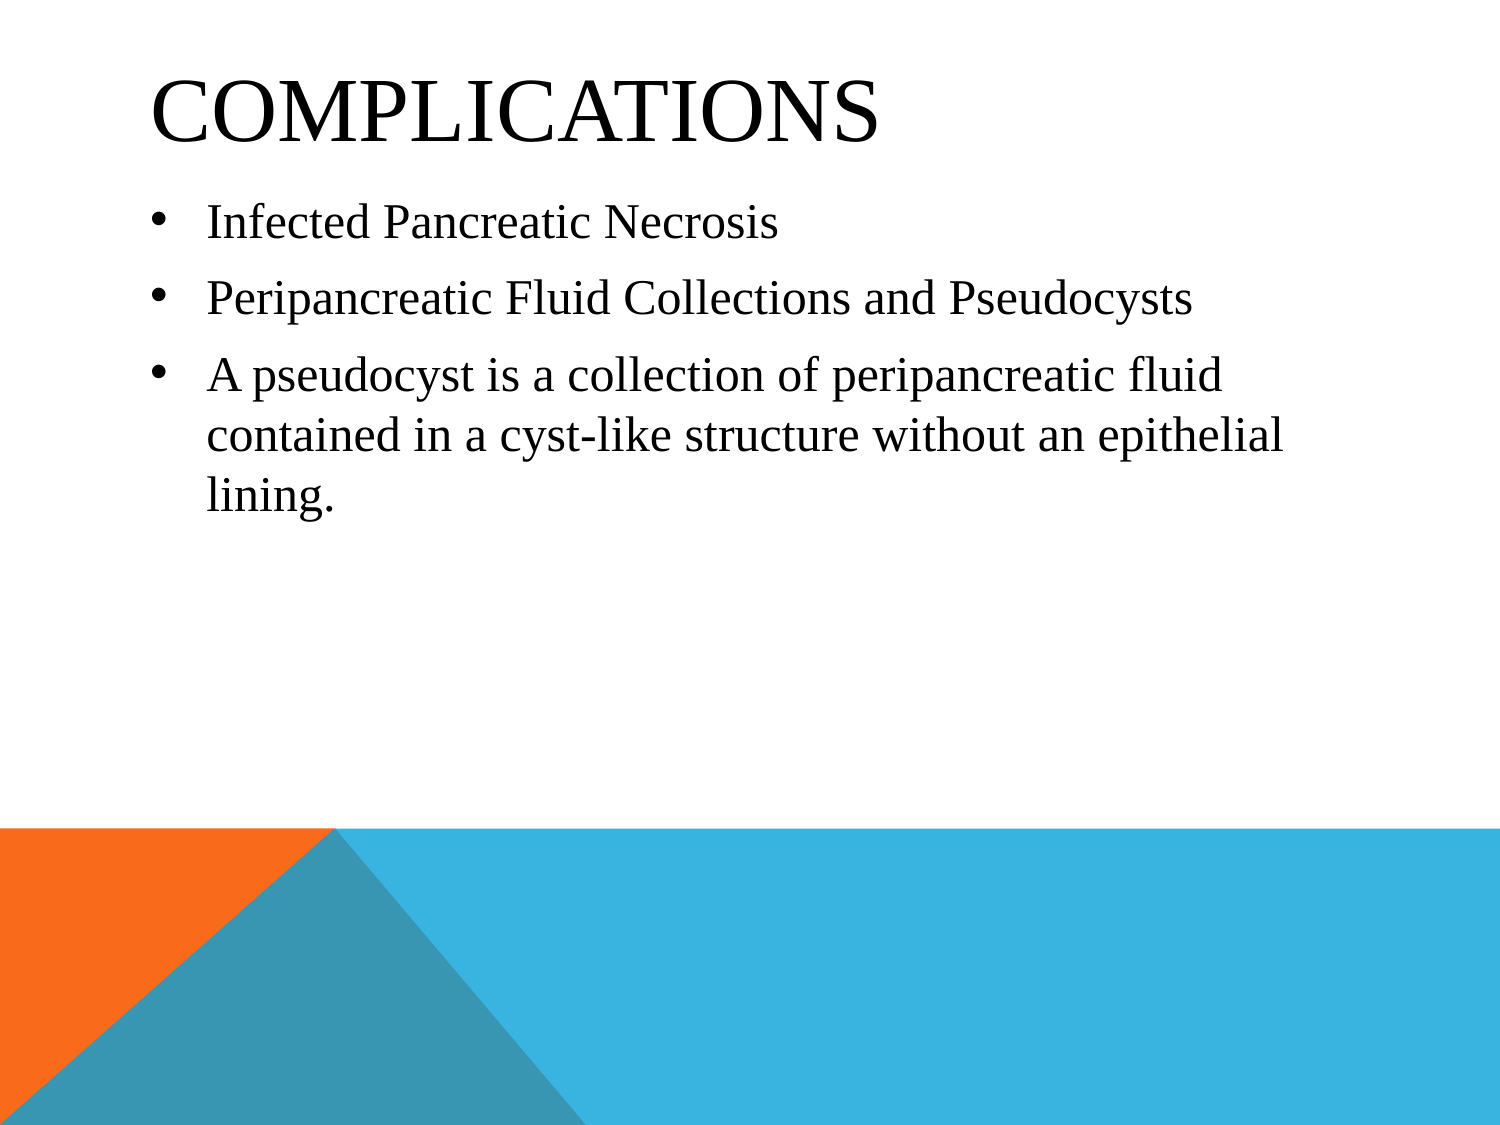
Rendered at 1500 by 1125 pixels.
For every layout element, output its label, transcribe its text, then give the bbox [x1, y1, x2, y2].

title Complications [135, 60, 1369, 150]
list Infected Pancreatic Necrosis Peripancreatic Fluid Collections and Pseudocysts A pseudocyst is a collection of peripancreatic fluid contained in a cyst-like structure without an epithelial lining. [135, 180, 1369, 768]
